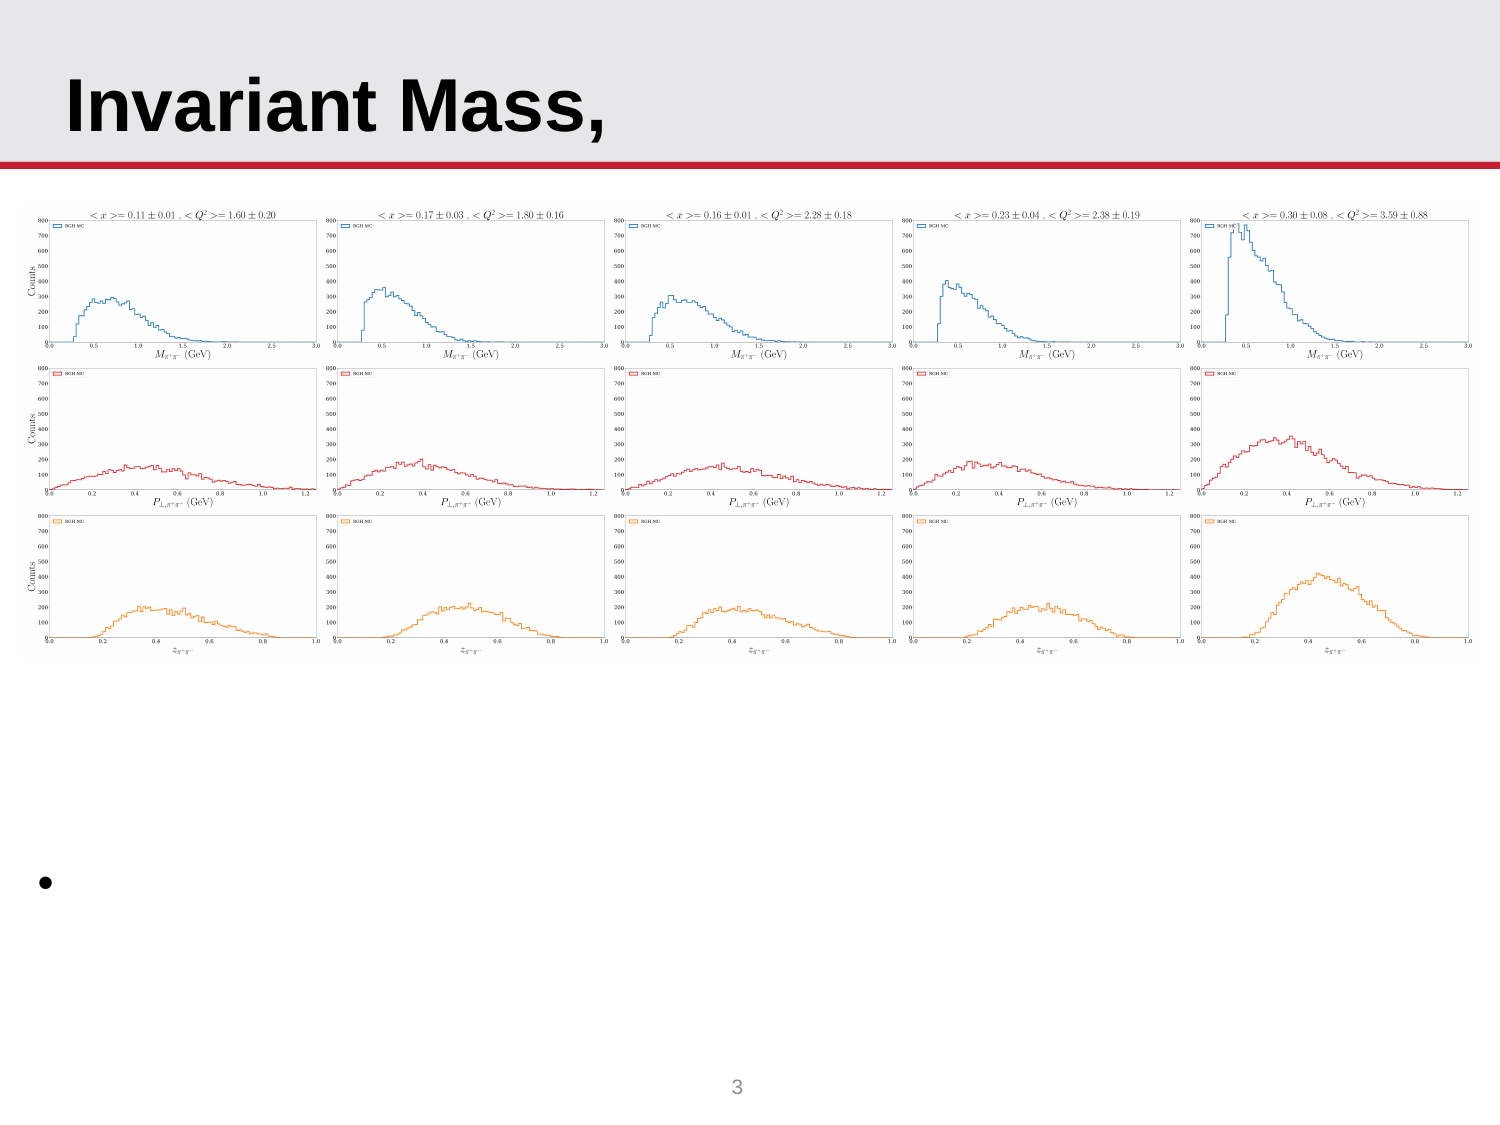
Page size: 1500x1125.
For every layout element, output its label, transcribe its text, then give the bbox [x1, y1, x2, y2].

picture [22, 204, 1478, 660]
slide_number 3 [693, 1060, 782, 1111]
